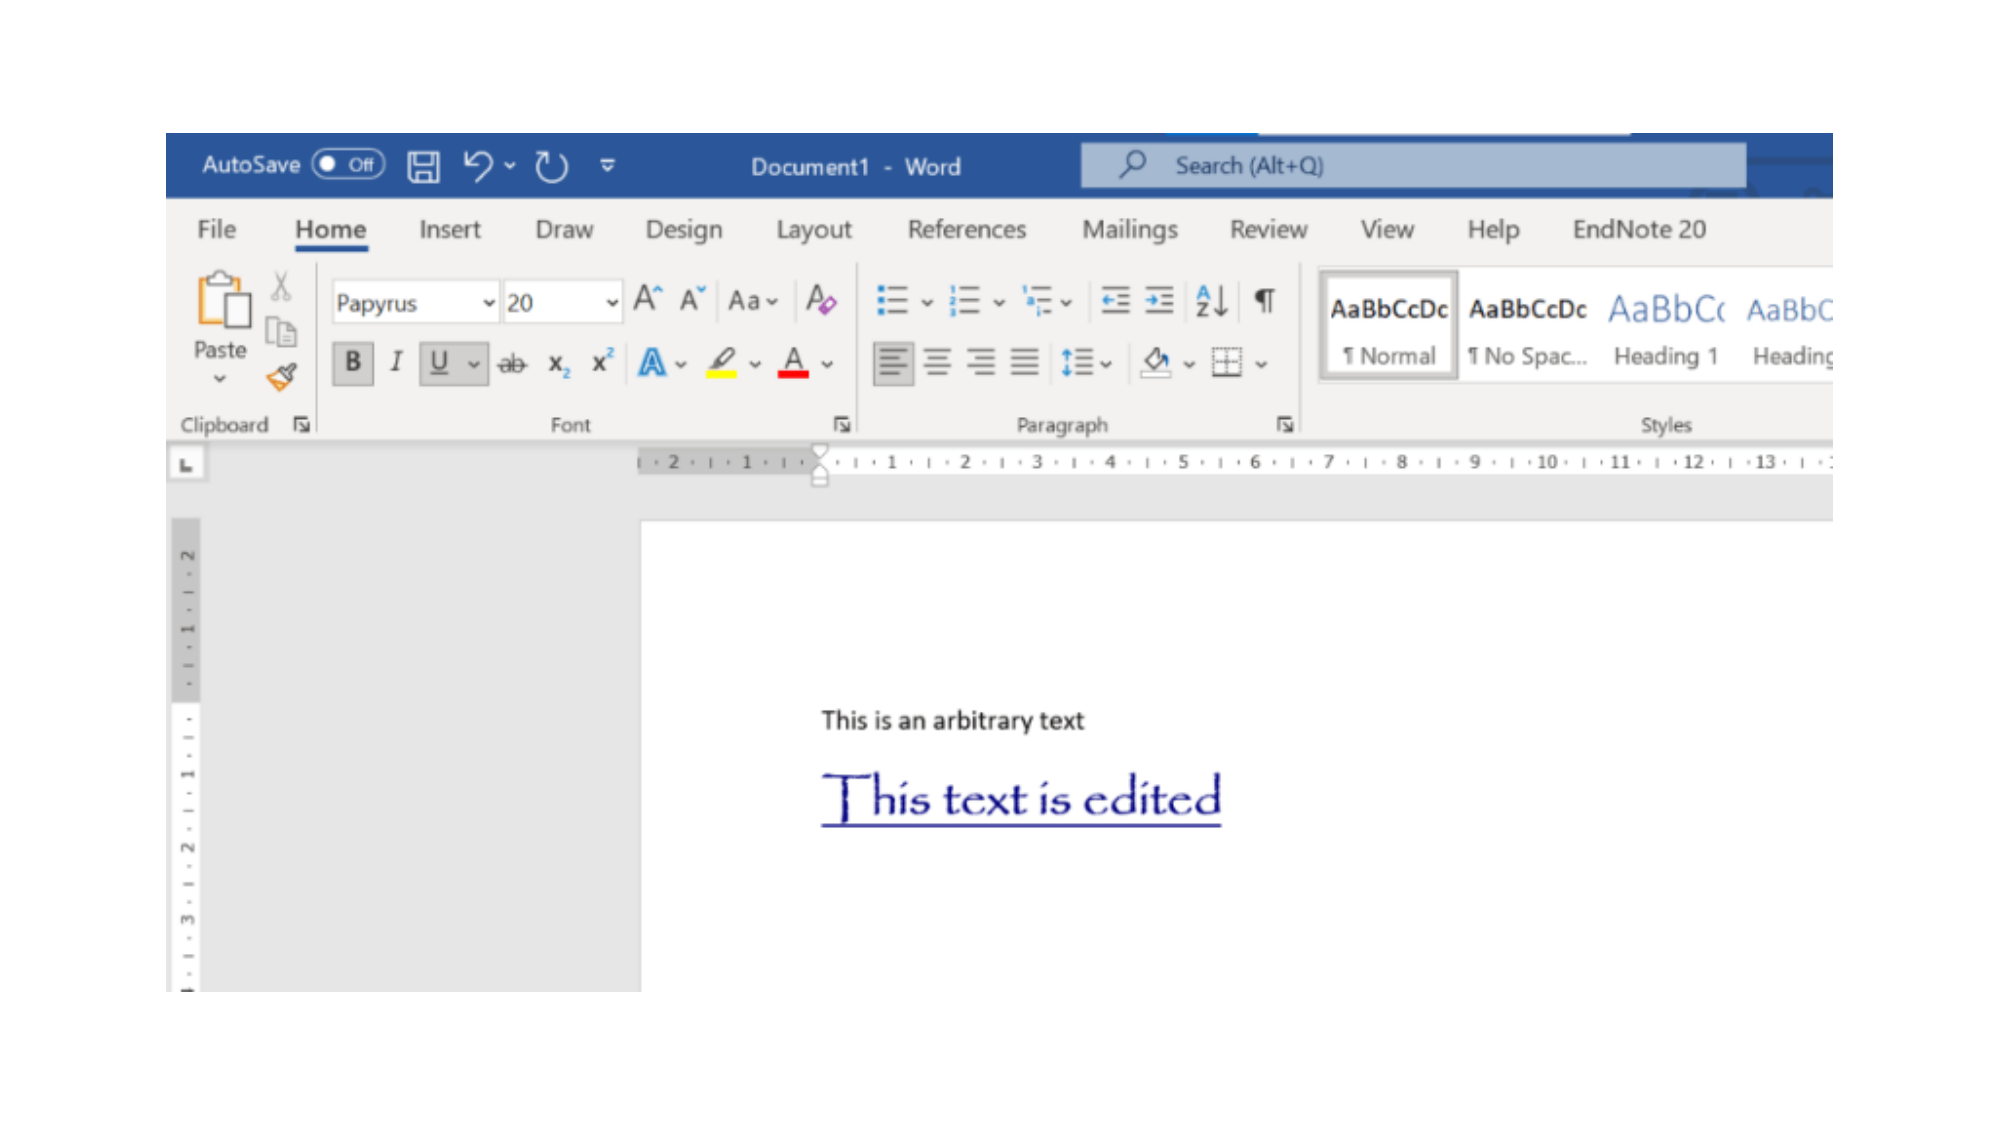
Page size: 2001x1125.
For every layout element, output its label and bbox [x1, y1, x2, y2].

picture [166, 133, 1833, 992]
